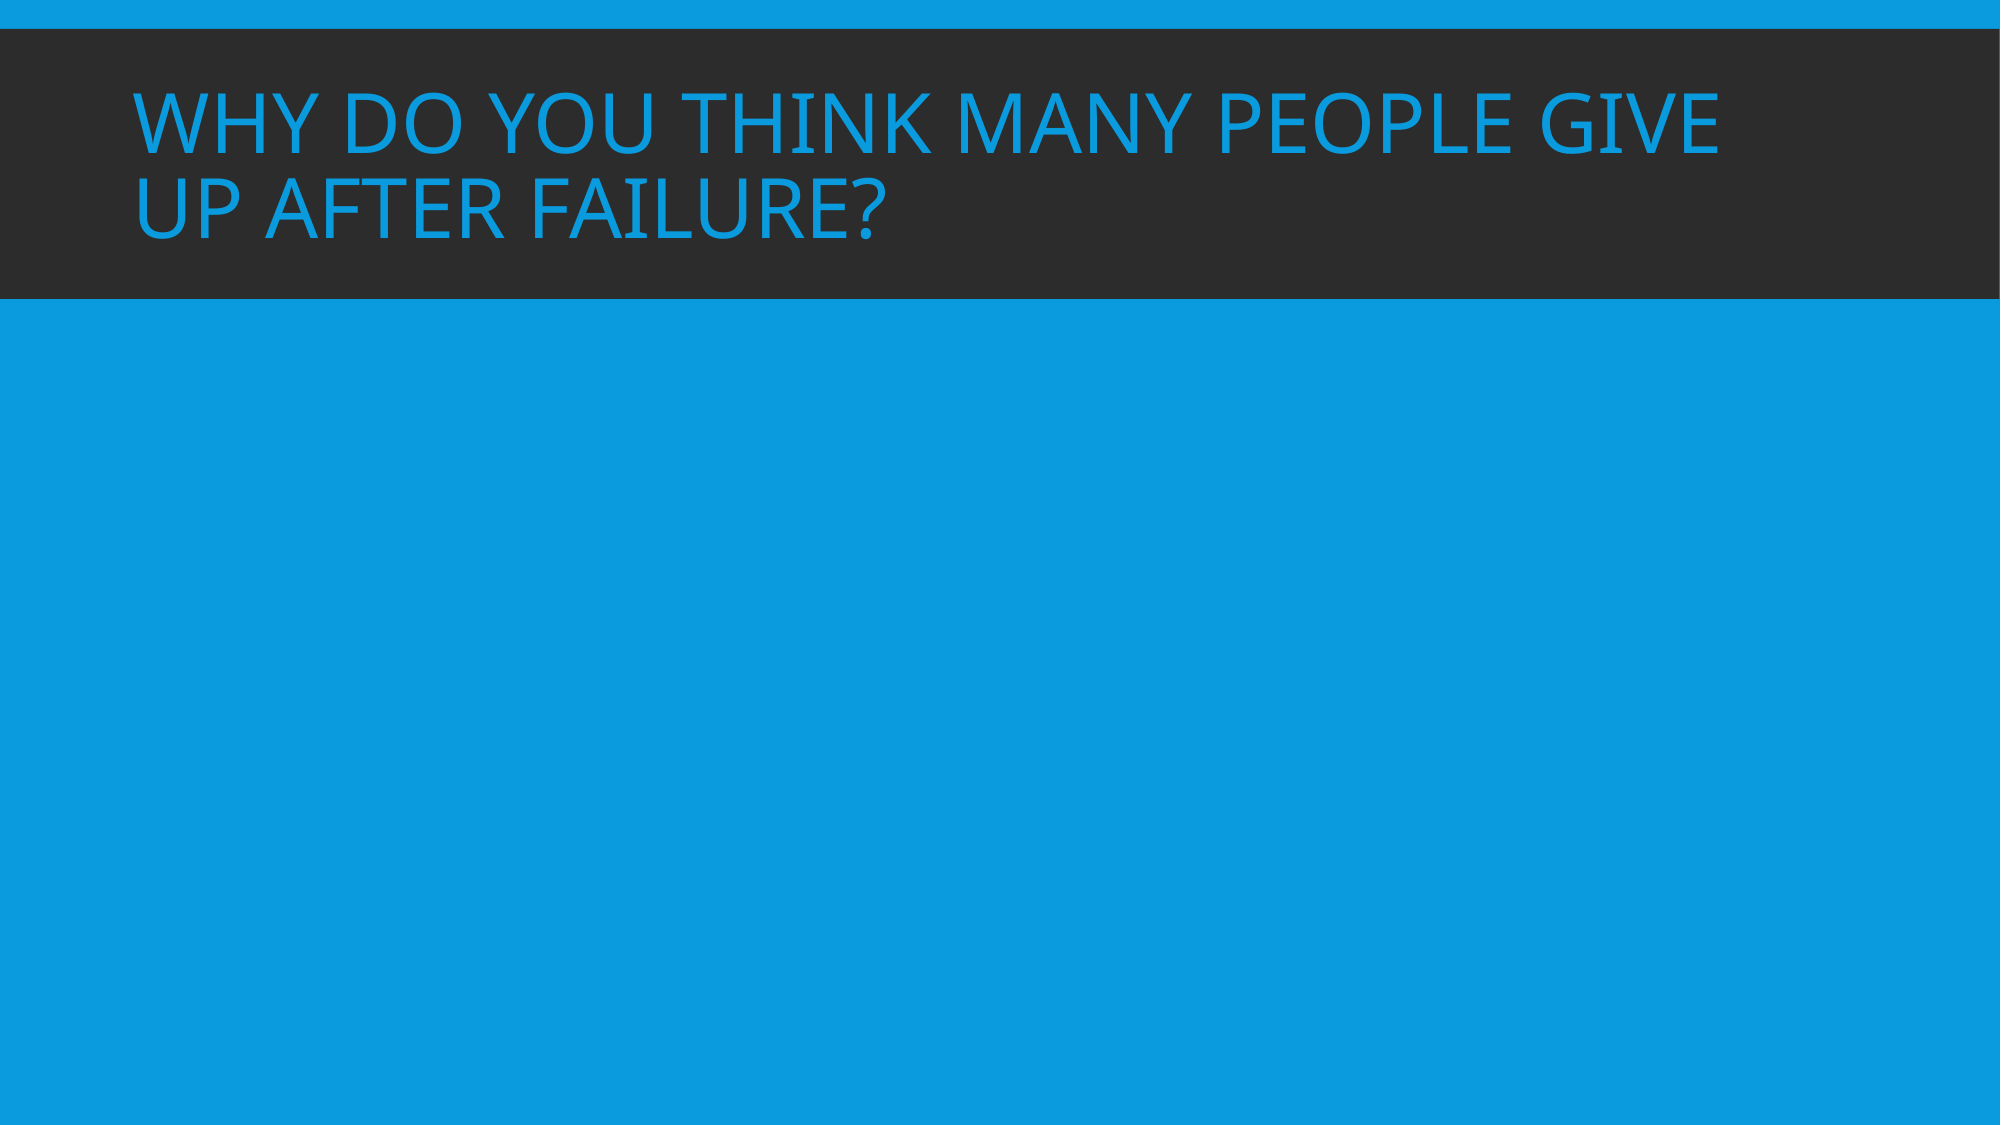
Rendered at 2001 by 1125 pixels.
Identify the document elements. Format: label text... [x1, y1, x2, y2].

title Why do you think many people give up after failure? [117, 46, 1803, 295]
